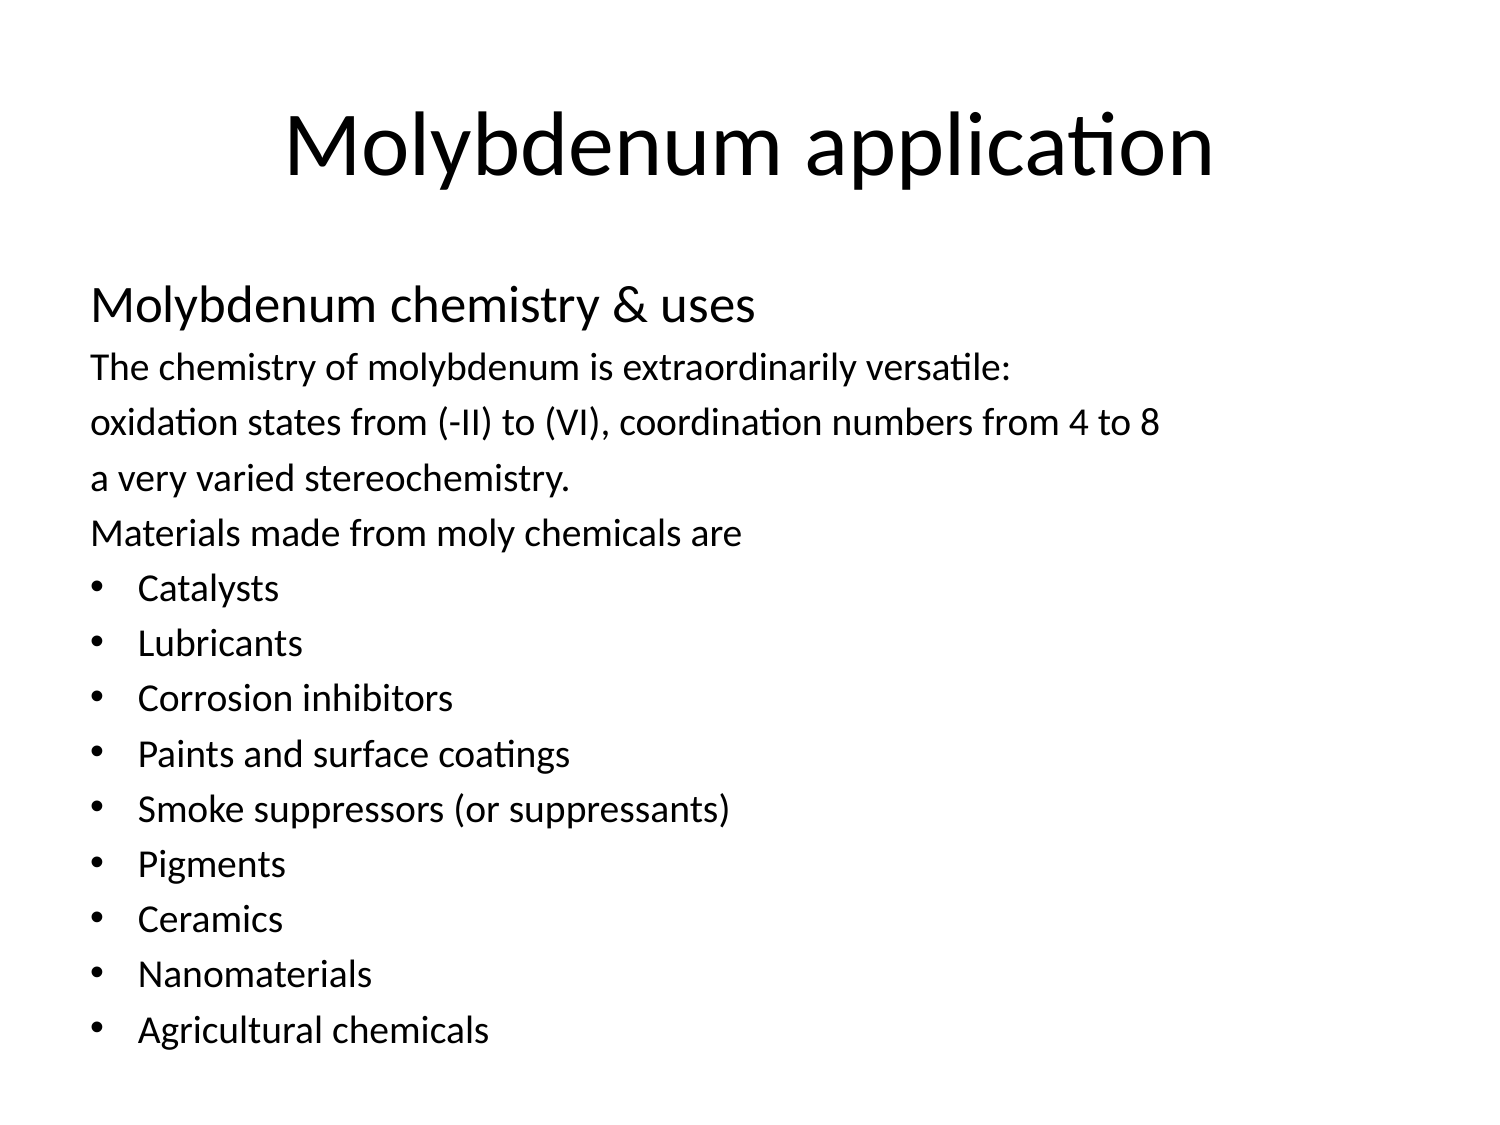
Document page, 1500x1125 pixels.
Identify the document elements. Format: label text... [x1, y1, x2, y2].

list Molybdenum chemistry & uses The chemistry of molybdenum is extraordinarily versatile: oxidation states from (-II) to (VI), coordination numbers from 4 to 8 a very varied stereochemistry. Materials made from moly chemicals are Catalysts Lubricants Corrosion inhibitors Paints and surface coatings Smoke suppressors (or suppressants) Pigments Ceramics Nanomaterials Agricultural chemicals [75, 262, 1436, 1059]
title Molybdenum application [75, 45, 1425, 233]
